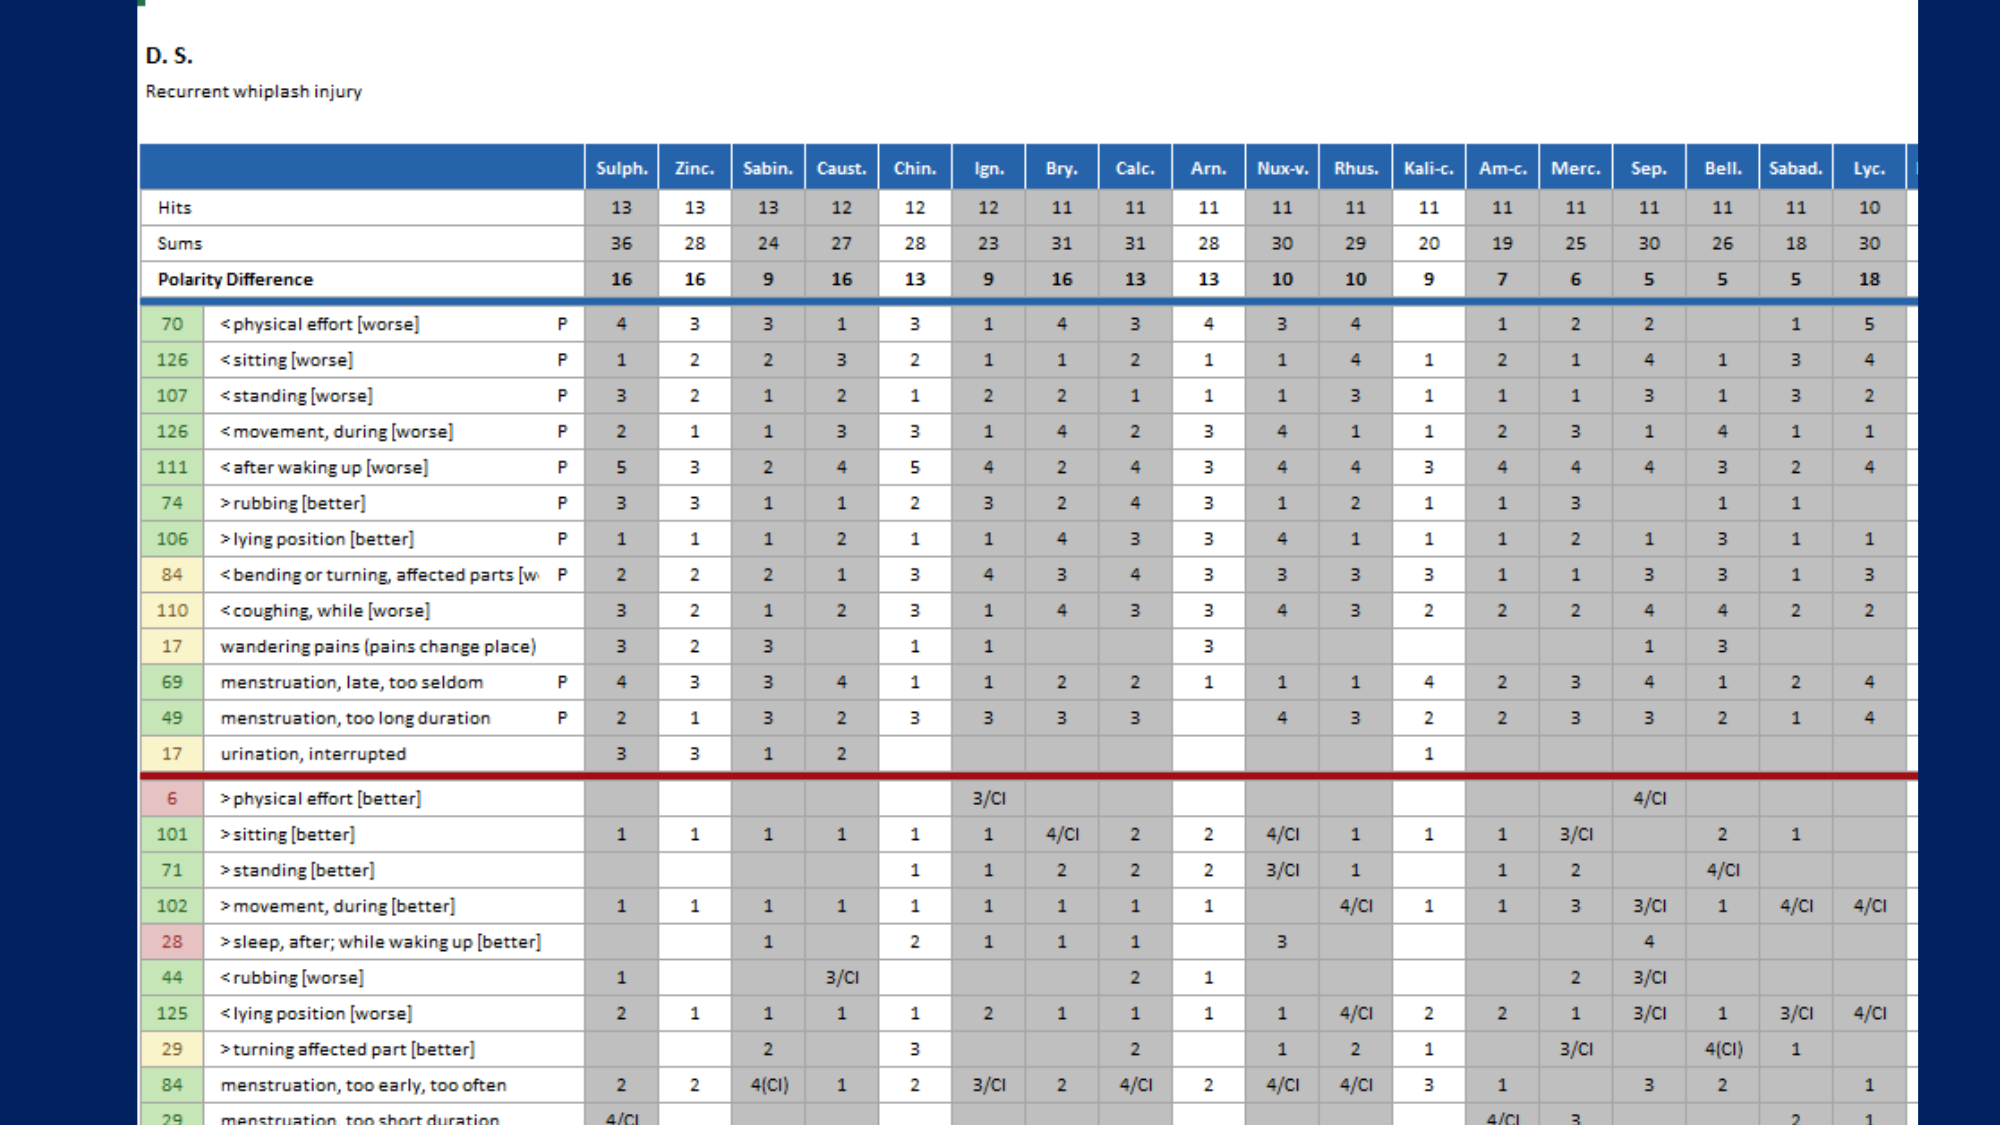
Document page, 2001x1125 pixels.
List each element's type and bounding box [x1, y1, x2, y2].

list [137, 0, 1919, 1125]
